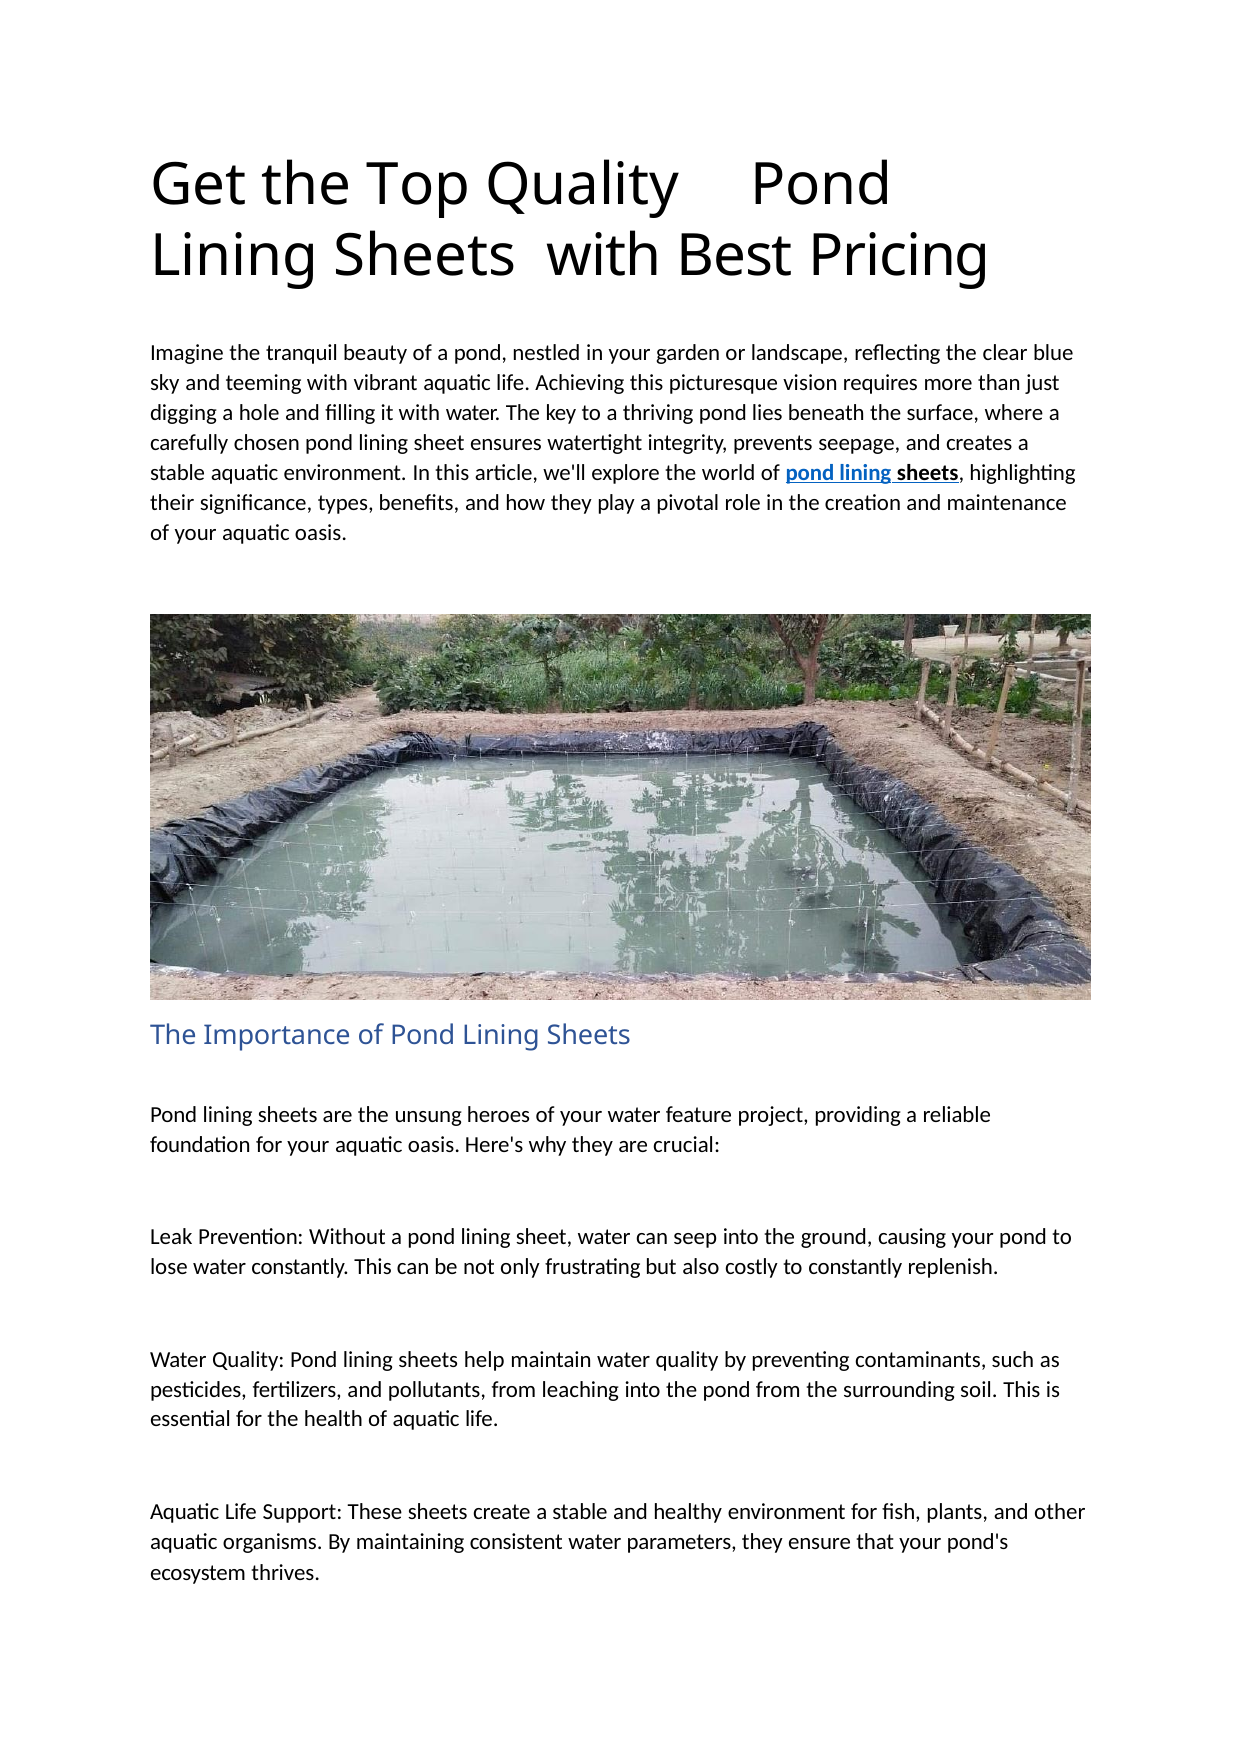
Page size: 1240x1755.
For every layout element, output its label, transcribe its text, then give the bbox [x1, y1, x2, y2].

text_box The Importance of Pond Lining Sheets Pond lining sheets are the unsung heroes of your water feature project, providing a reliable foundation for your aquatic oasis. Here's why they are crucial: Leak Prevention: Without a pond lining sheet, water can seep into the ground, causing your pond to lose water constantly. This can be not only frustrating but also costly to constantly replenish. Water Quality: Pond lining sheets help maintain water quality by preventing contaminants, such as pesticides, fertilizers, and pollutants, from leaching into the pond from the surrounding soil. This is essential for the health of aquatic life. Aquatic Life Support: These sheets create a stable and healthy environment for fish, plants, and other aquatic organisms. By maintaining consistent water parameters, they ensure that your pond's ecosystem thrives. [147, 1015, 1093, 1585]
title Get the Top Quality Pond Lining Sheets with Best Pricing [147, 145, 1032, 333]
text_box Imagine the tranquil beauty of a pond, nestled in your garden or landscape, reflecting the clear blue sky and teeming with vibrant aquatic life. Achieving this picturesque vision requires more than just digging a hole and filling it with water. The key to a thriving pond lies beneath the surface, where a carefully chosen pond lining sheet ensures watertight integrity, prevents seepage, and creates a stable aquatic environment. In this article, we'll explore the world of pond lining sheets, highlighting their significance, types, benefits, and how they play a pivotal role in the creation and maintenance of your aquatic oasis. [147, 333, 1084, 545]
picture [149, 613, 1091, 1000]
